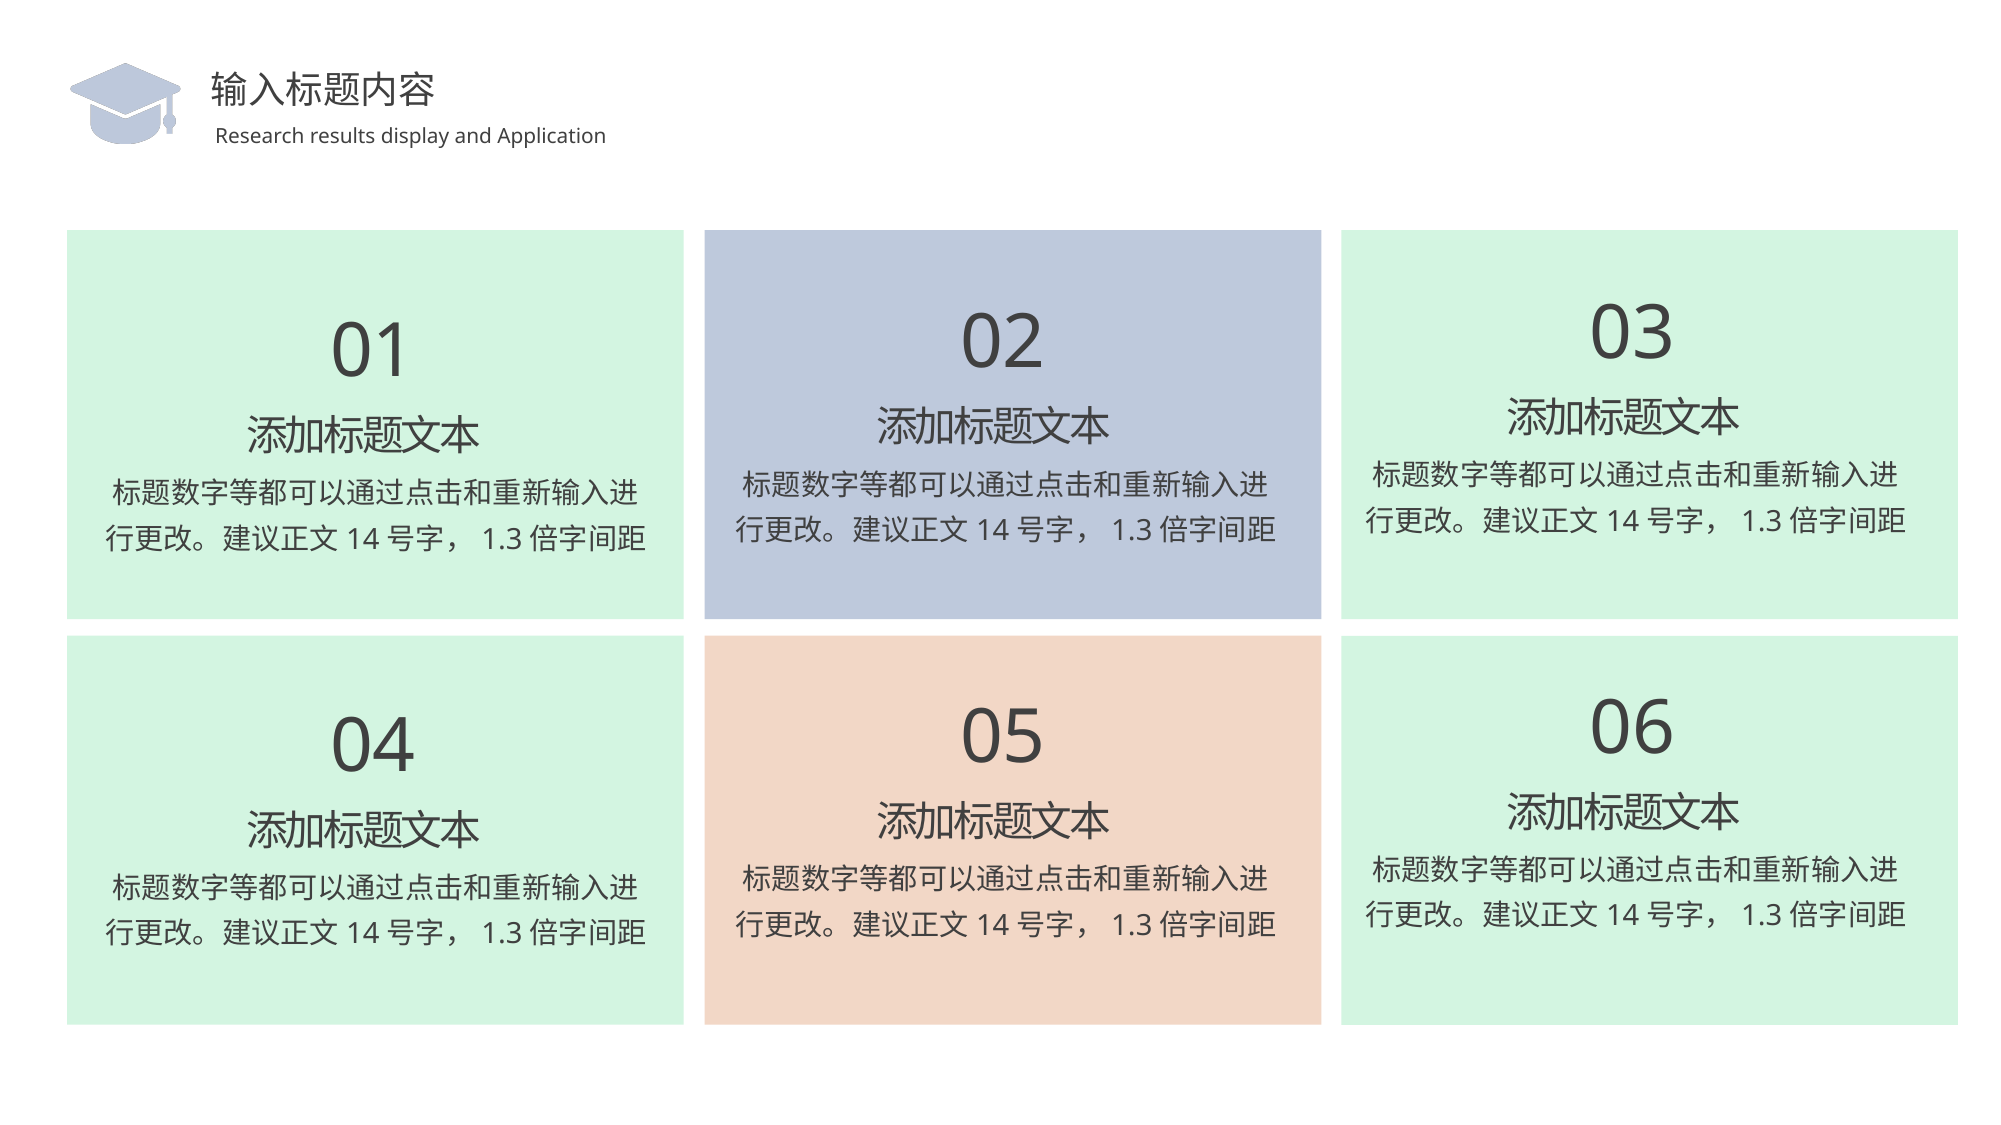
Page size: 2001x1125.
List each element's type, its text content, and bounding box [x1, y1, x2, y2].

picture [63, 41, 188, 166]
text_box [66, 229, 1958, 1025]
text_box 输入标题内容 [195, 58, 451, 119]
text_box Research results display and Application [200, 115, 673, 156]
